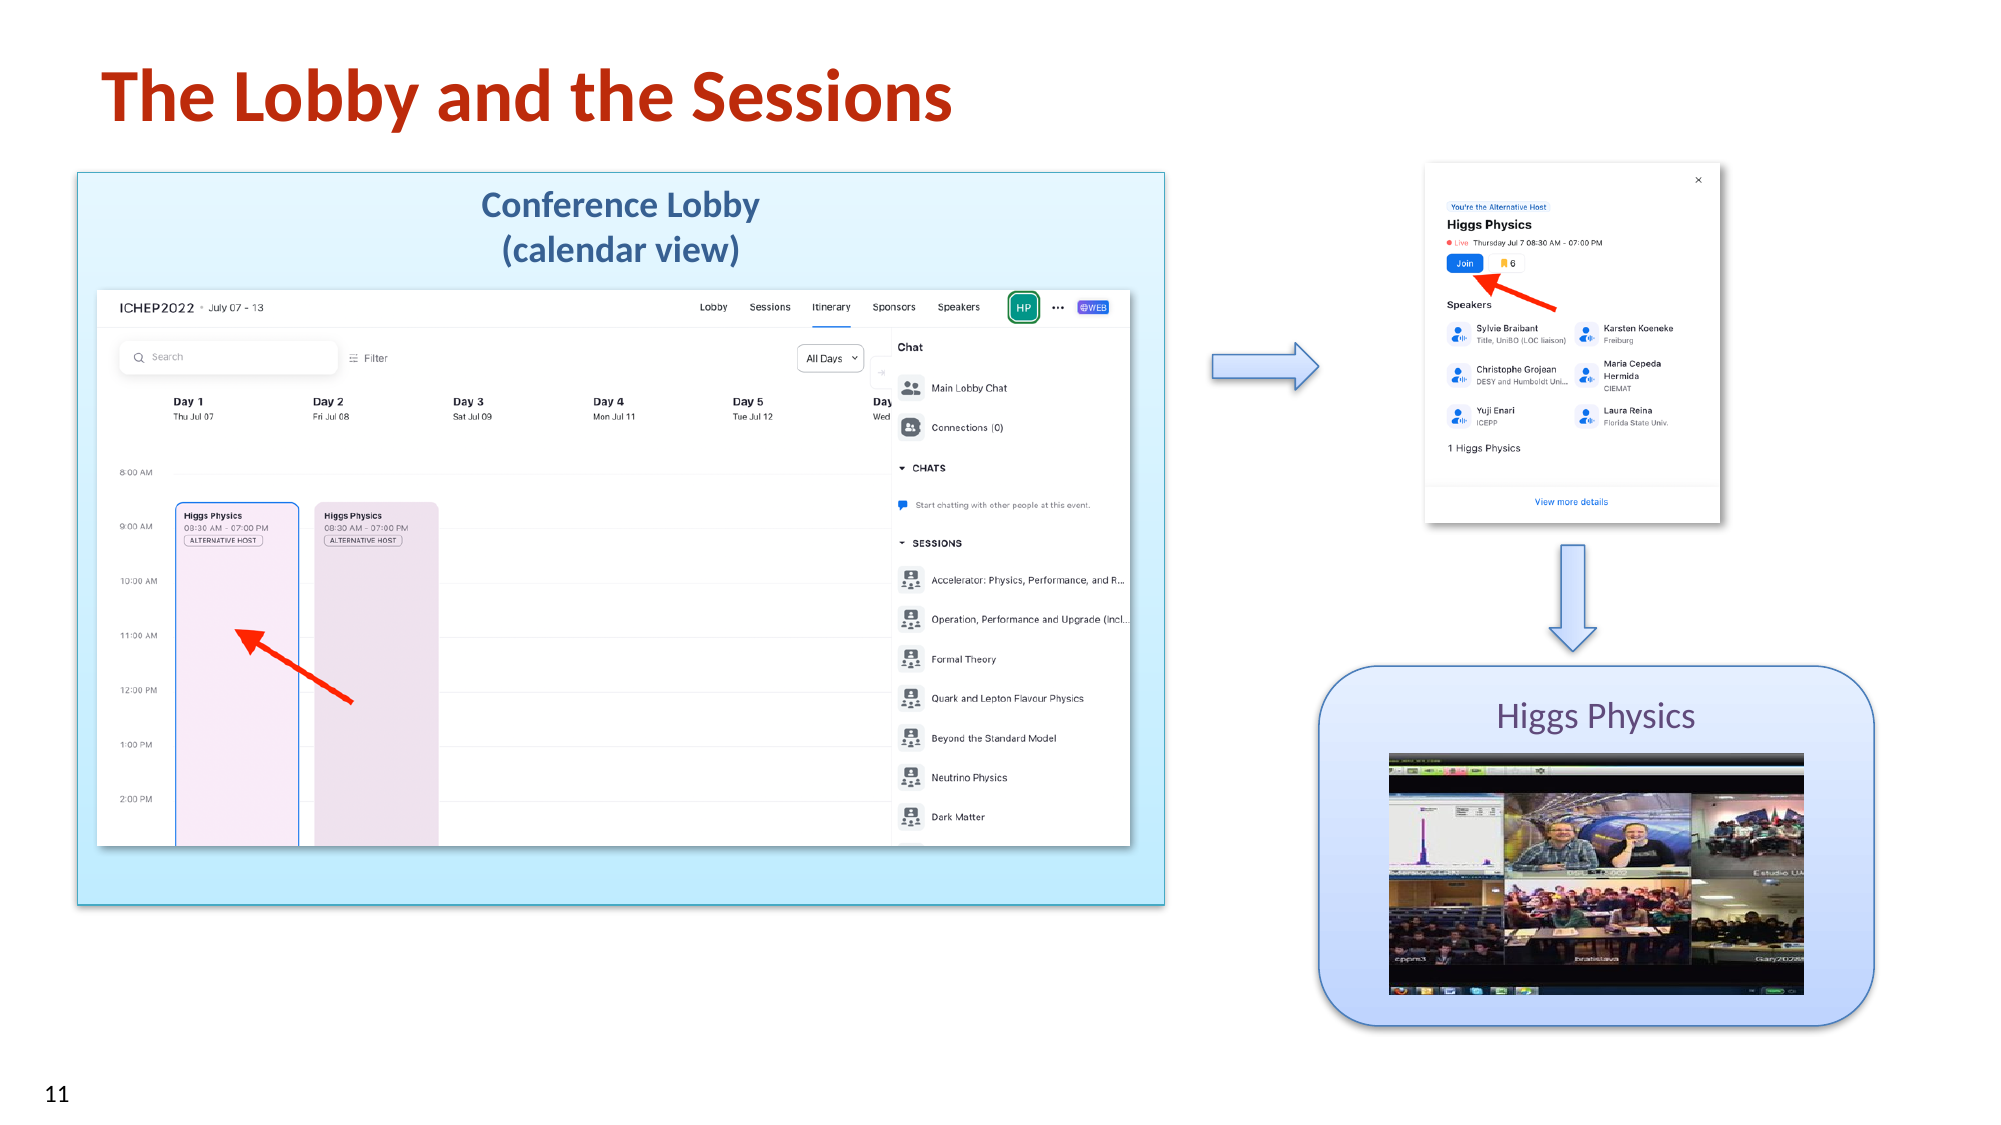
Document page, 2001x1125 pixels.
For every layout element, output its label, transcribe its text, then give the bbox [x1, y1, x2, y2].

text_box [1548, 544, 1598, 653]
text_box [1683, 903, 1990, 1115]
list The Lobby and the Sessions [86, 66, 977, 161]
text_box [77, 172, 1165, 906]
text_box [1211, 342, 1320, 391]
picture [1424, 162, 1721, 523]
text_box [1318, 665, 1875, 1027]
